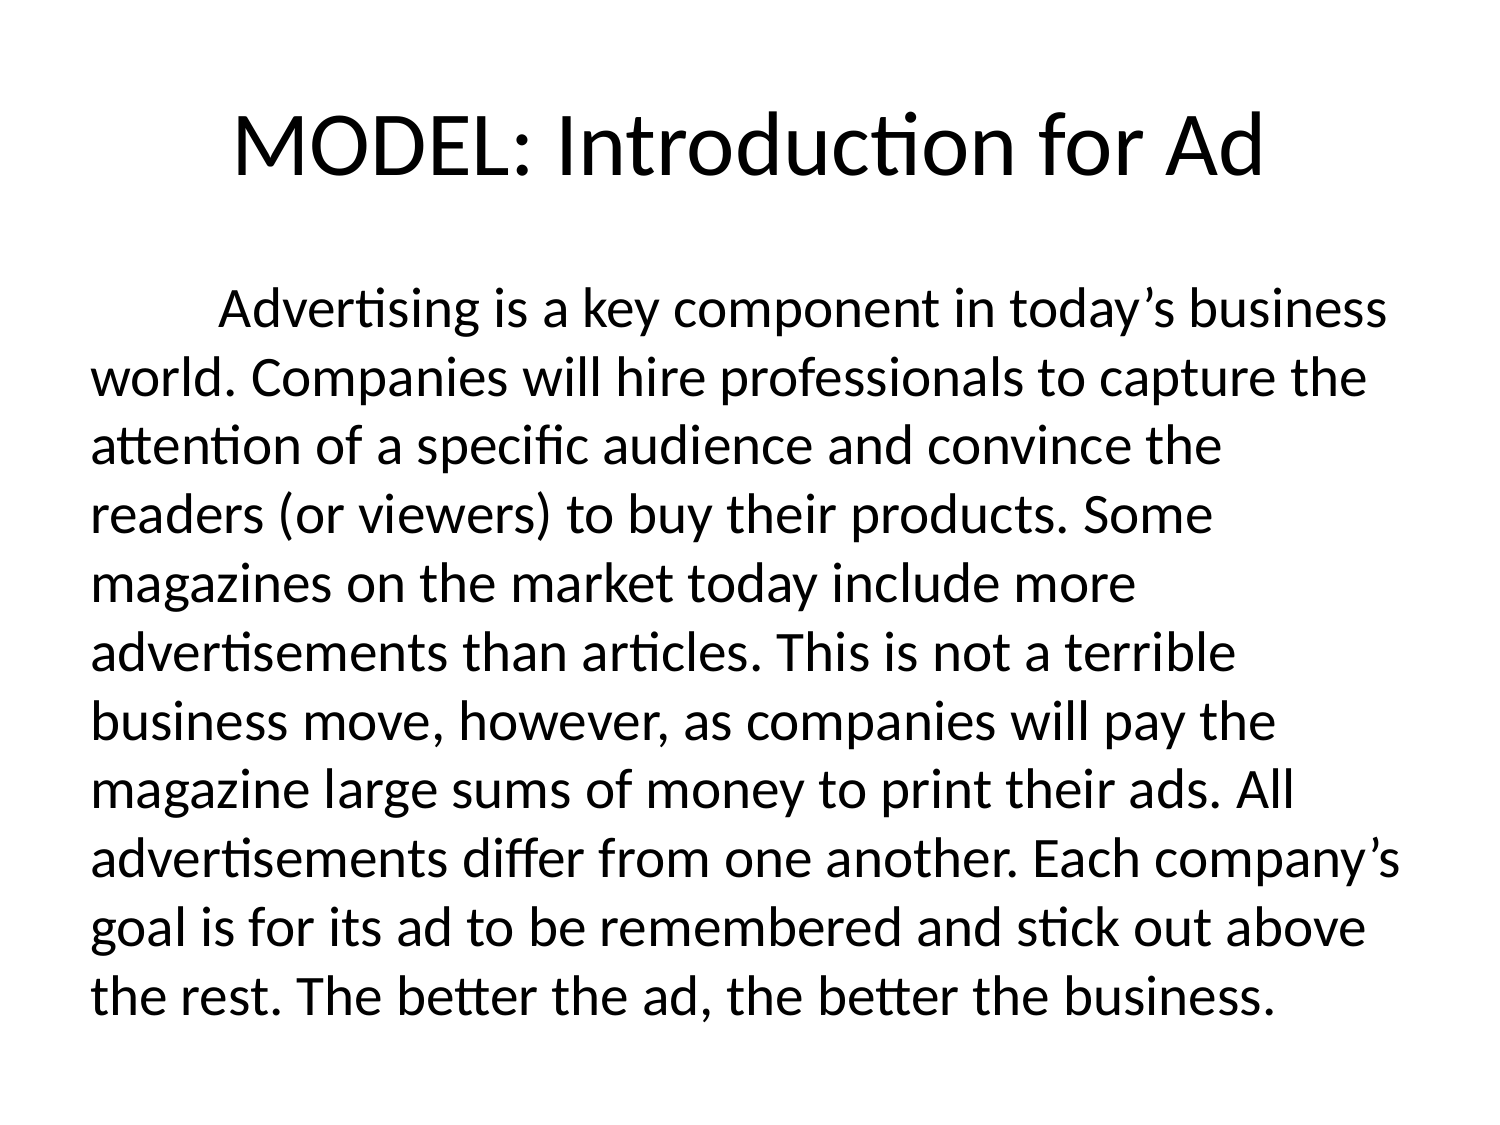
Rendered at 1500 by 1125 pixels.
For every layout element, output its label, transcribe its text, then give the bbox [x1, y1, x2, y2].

list Advertising is a key component in today’s business world. Companies will hire professionals to capture the attention of a specific audience and convince the readers (or viewers) to buy their products. Some magazines on the market today include more advertisements than articles. This is not a terrible business move, however, as companies will pay the magazine large sums of money to print their ads. All advertisements differ from one another. Each company’s goal is for its ad to be remembered and stick out above the rest. The better the ad, the better the business. [75, 262, 1425, 1065]
title MODEL: Introduction for Ad [75, 45, 1425, 233]
